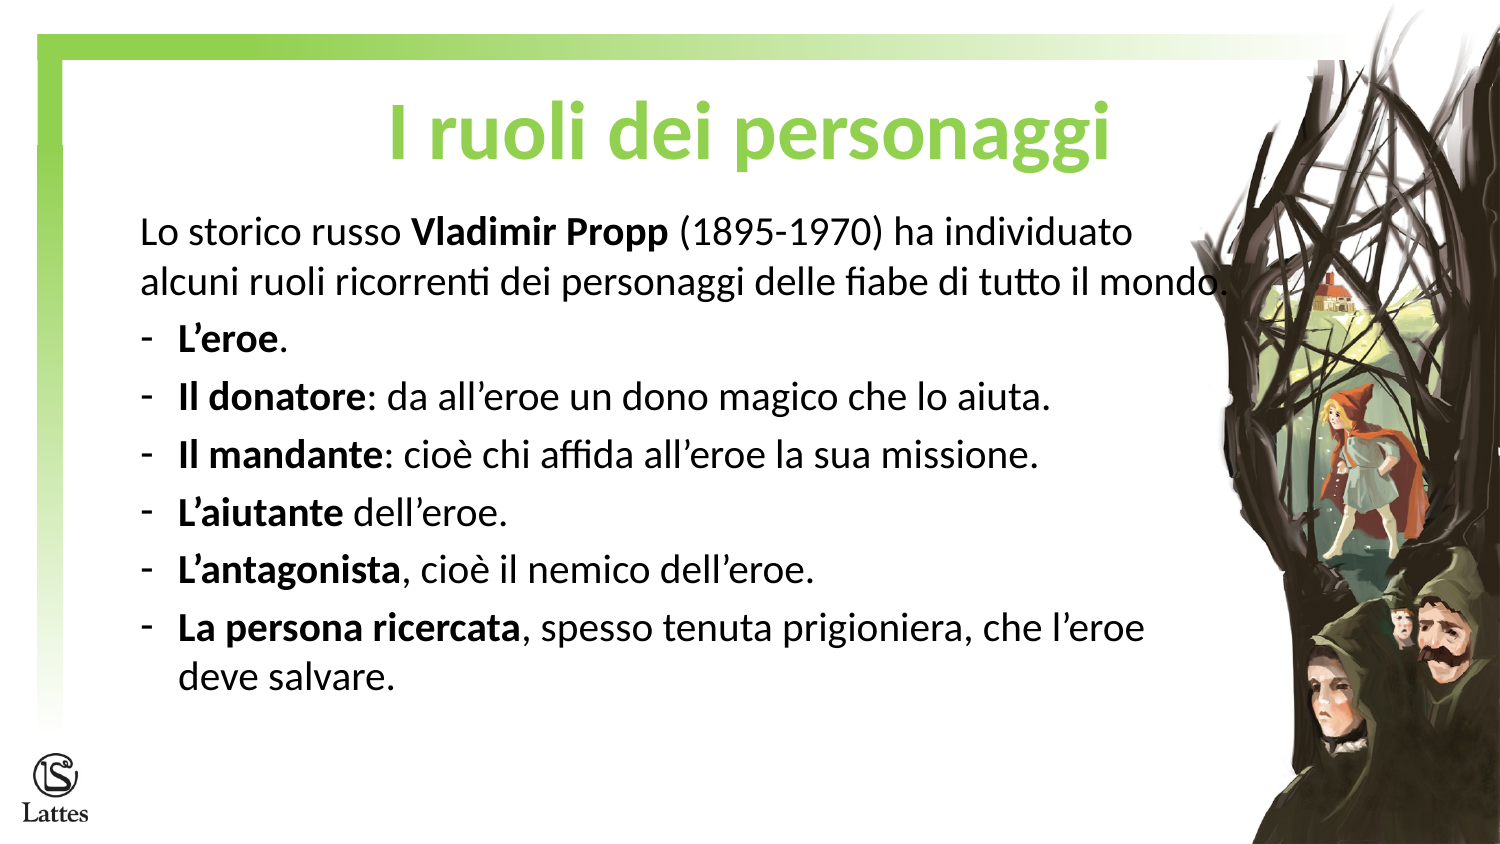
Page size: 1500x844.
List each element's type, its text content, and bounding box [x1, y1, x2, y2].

picture [1181, 0, 1500, 844]
picture [21, 752, 88, 823]
list Lo storico russo Vladimir Propp (1895-1970) ha individuato alcuni ruoli ricorrenti dei personaggi delle fiabe di tutto il mondo. L’eroe. Il donatore: da all’eroe un dono magico che lo aiuta. Il mandante: cioè chi affida all’eroe la sua missione. L’aiutante dell’eroe. L’antagonista, cioè il nemico dell’eroe. La persona ricercata, spesso tenuta prigioniera, che l’eroe deve salvare. [125, 196, 1176, 754]
text_box [35, 32, 65, 736]
title I ruoli dei personaggi [75, 61, 1176, 197]
text_box [65, 32, 1176, 61]
